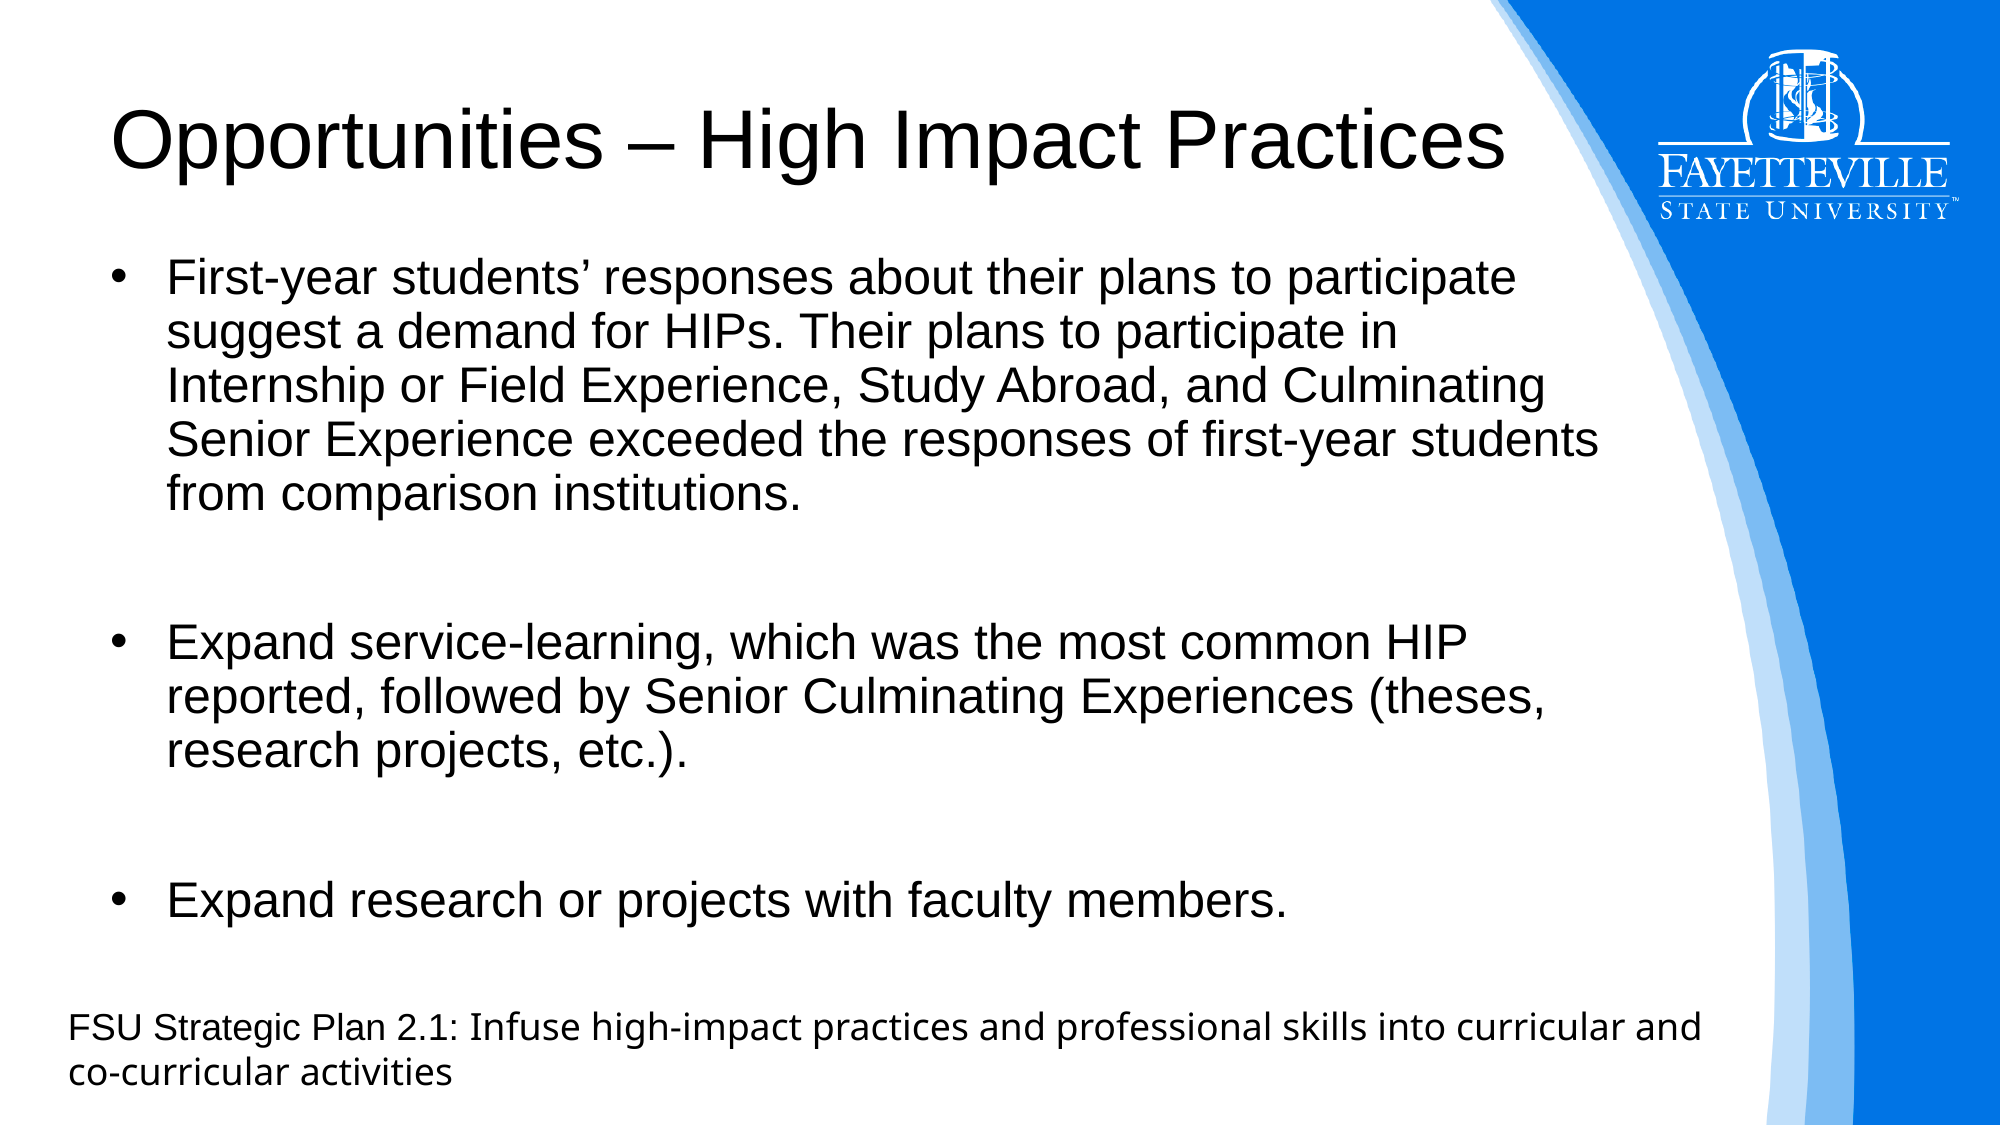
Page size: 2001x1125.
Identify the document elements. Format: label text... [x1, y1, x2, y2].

picture [0, 0, 2000, 1125]
list First-year students’ responses about their plans to participate suggest a demand for HIPs. Their plans to participate in Internship or Field Experience, Study Abroad, and Culminating Senior Experience exceeded the responses of first-year students from comparison institutions. Expand service-learning, which was the most common HIP reported, followed by Senior Culminating Experiences (theses, research projects, etc.). Expand research or projects with faculty members. [95, 243, 1632, 996]
title Opportunities – High Impact Practices [95, 88, 1604, 238]
text_box FSU Strategic Plan 2.1: Infuse high-impact practices and professional skills into curricular and co-curricular activities [53, 996, 1757, 1101]
